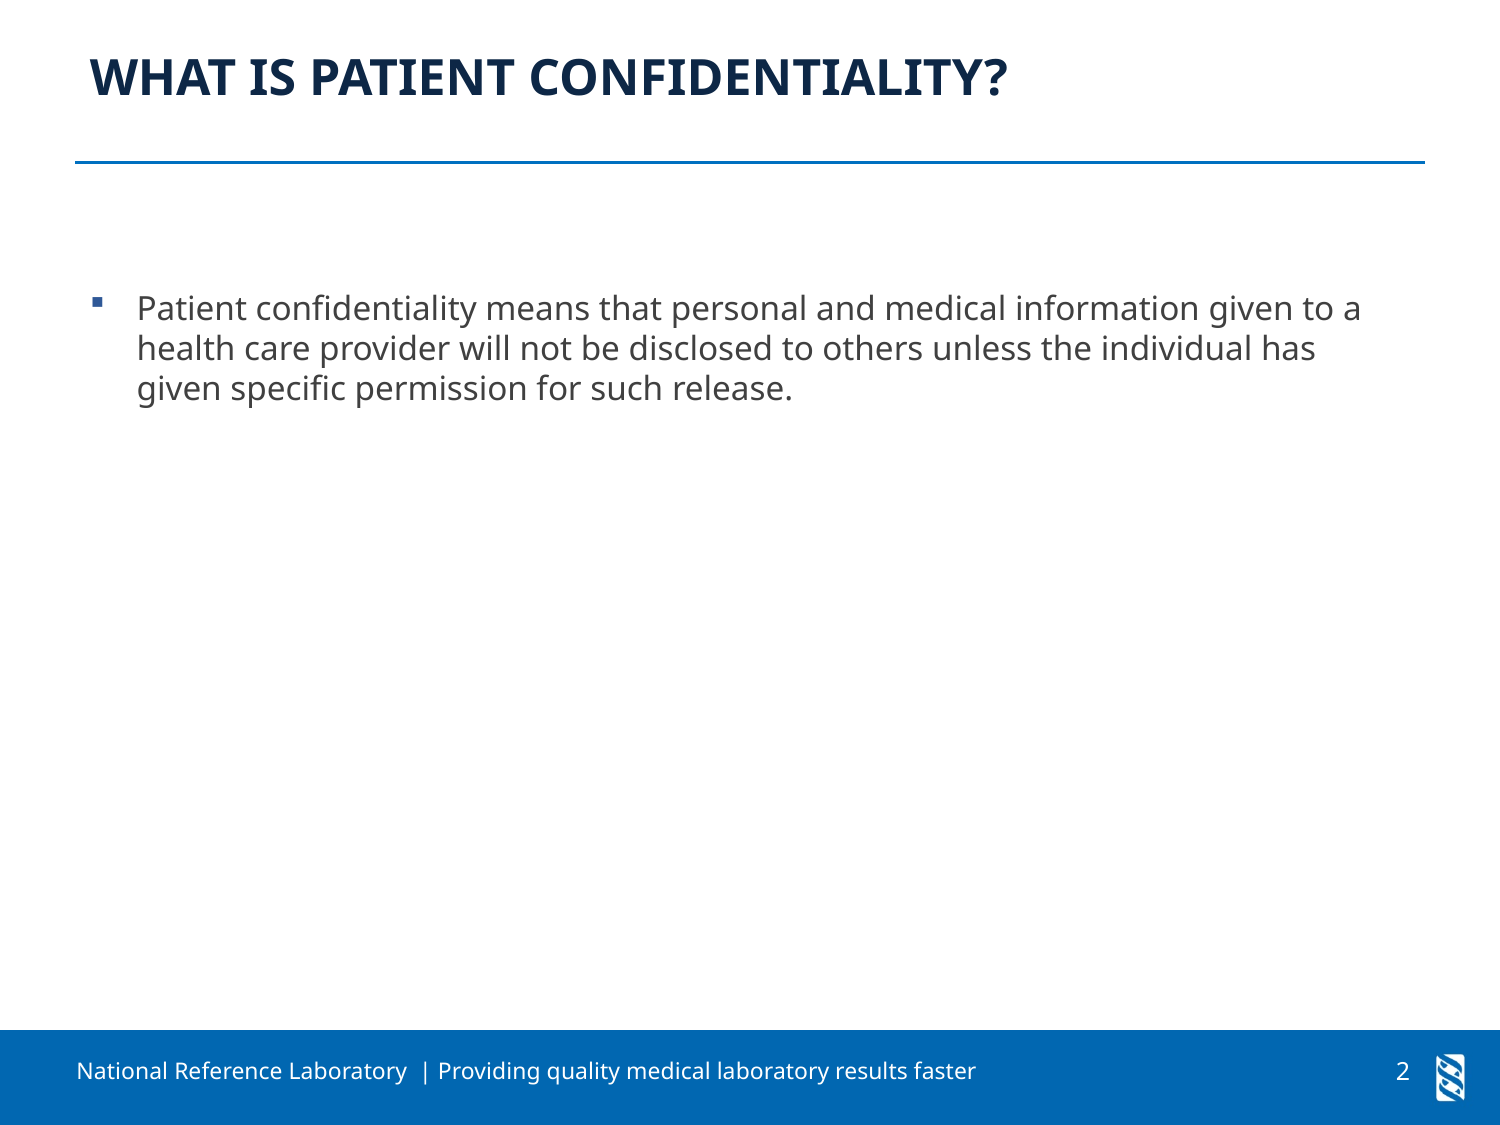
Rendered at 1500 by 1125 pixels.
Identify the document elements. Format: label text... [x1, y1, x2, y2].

slide_number 2 [1074, 1042, 1425, 1103]
list Patient confidentiality means that personal and medical information given to a health care provider will not be disclosed to others unless the individual has given specific permission for such release. [75, 200, 1425, 963]
picture [0, 1030, 1500, 1125]
list What is Patient Confidentiality? [75, 37, 1425, 100]
